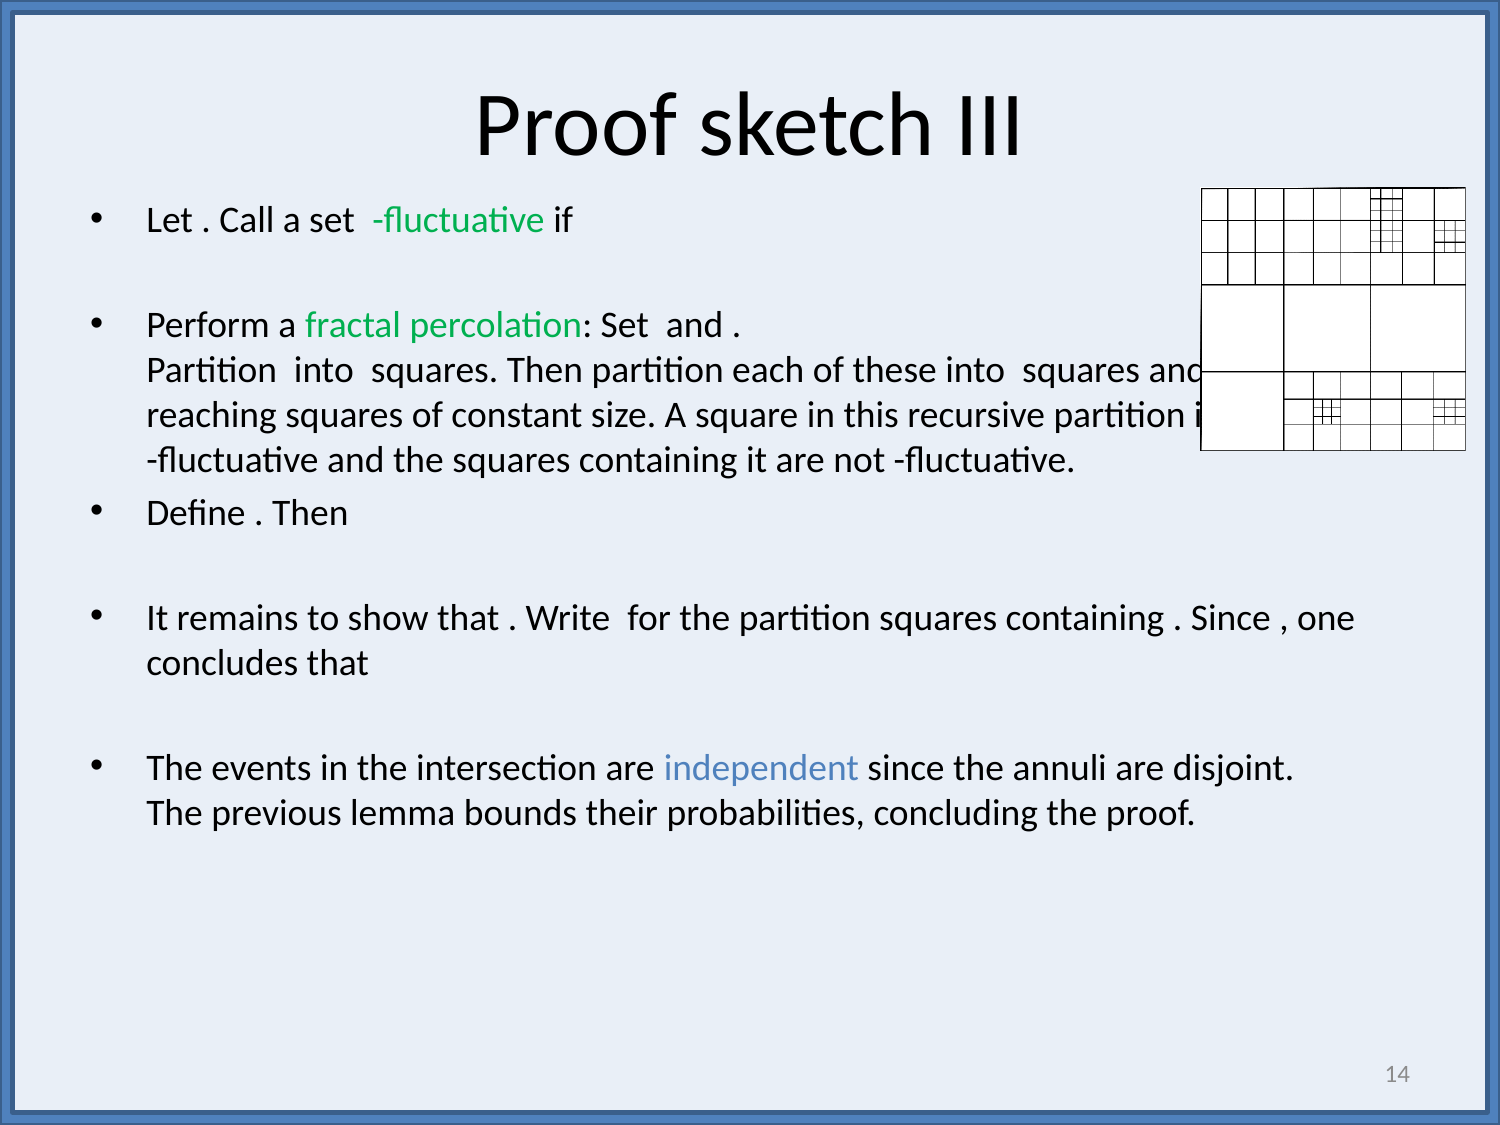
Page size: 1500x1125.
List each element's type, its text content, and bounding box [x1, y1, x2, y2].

title Proof sketch III [75, 24, 1425, 213]
picture [1199, 187, 1466, 451]
slide_number 14 [1074, 1042, 1425, 1103]
